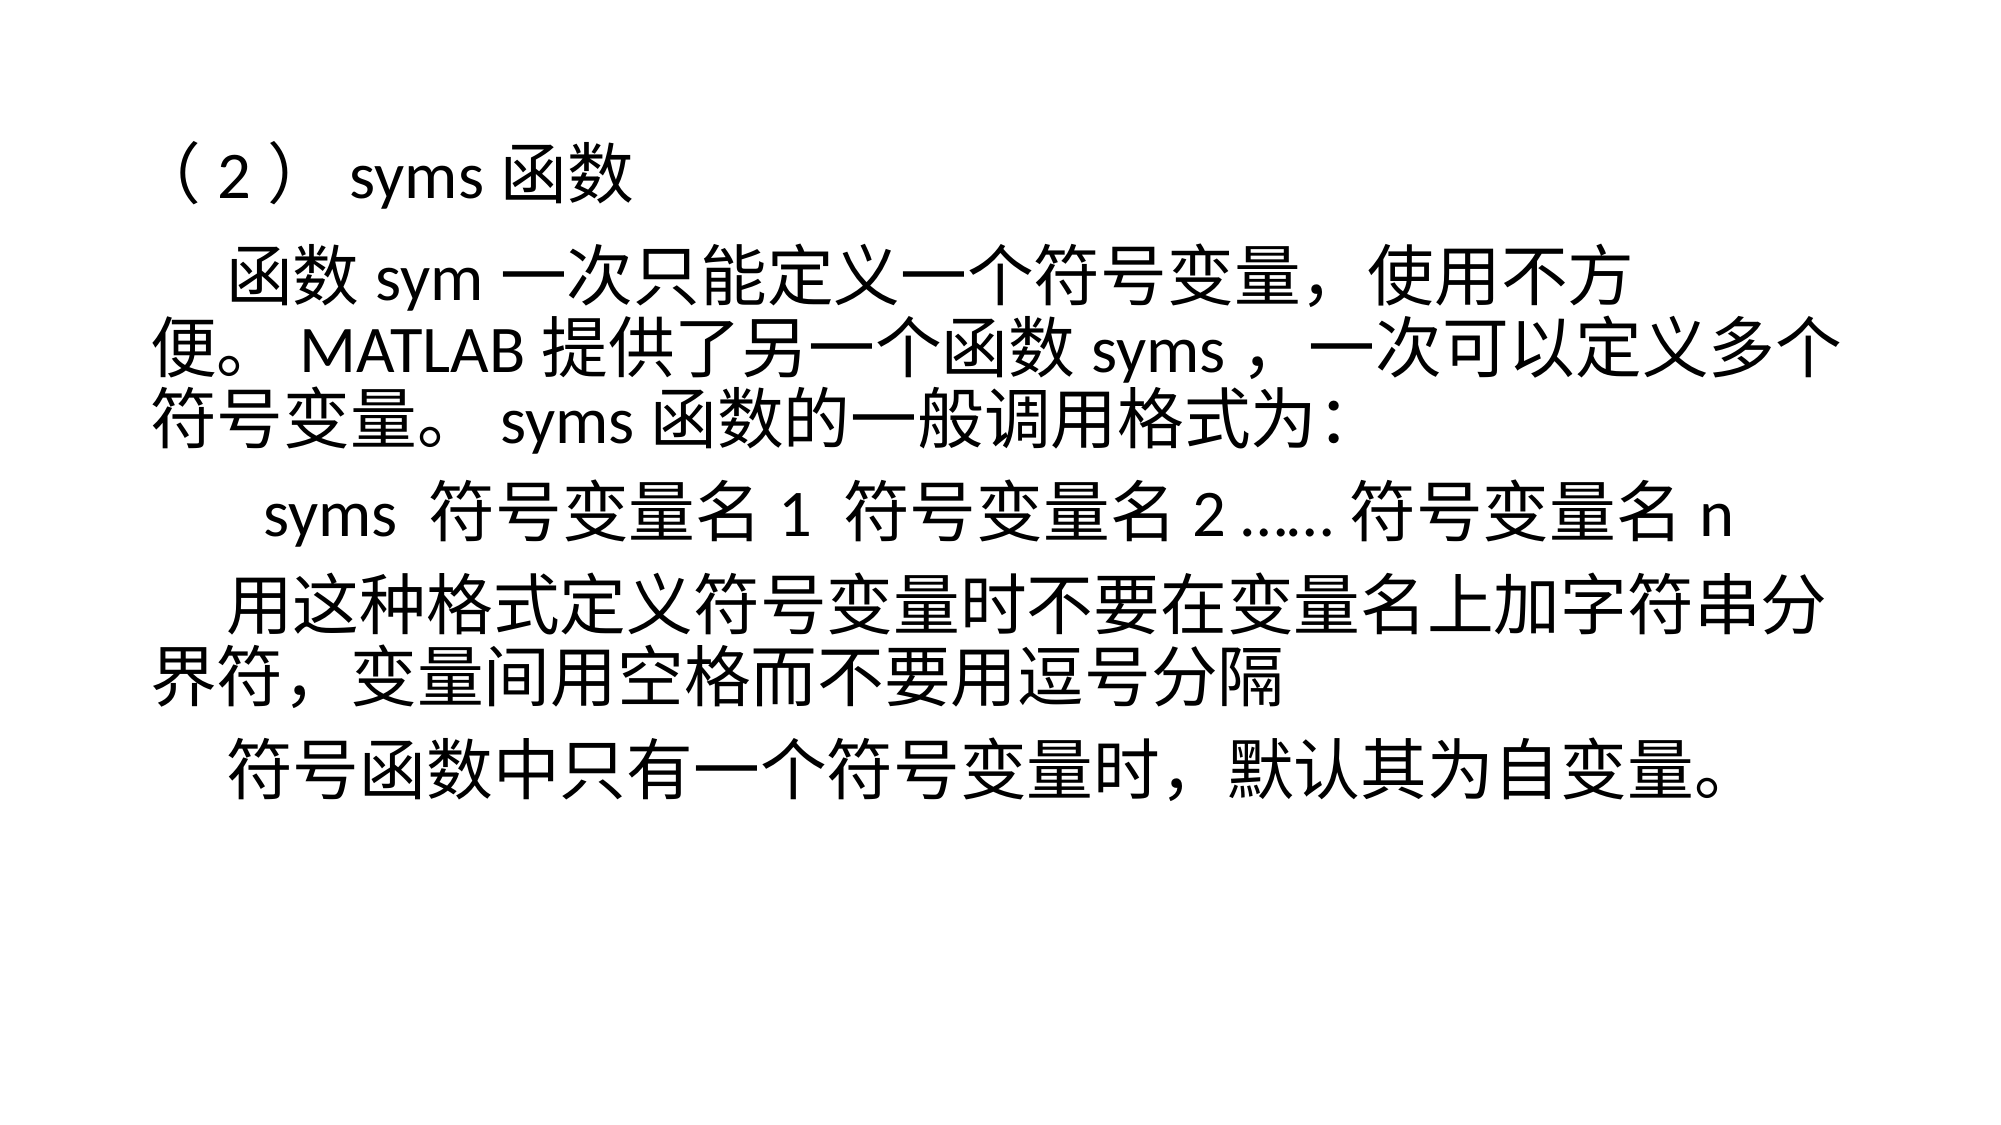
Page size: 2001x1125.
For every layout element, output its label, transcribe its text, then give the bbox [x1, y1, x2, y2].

list 函数sym一次只能定义一个符号变量，使用不方便。MATLAB提供了另一个函数syms，一次可以定义多个符号变量。syms函数的一般调用格式为： syms 符号变量名1 符号变量名2 ……符号变量名n 用这种格式定义符号变量时不要在变量名上加字符串分界符，变量间用空格而不要用逗号分隔 符号函数中只有一个符号变量时，默认其为自变量。 [135, 235, 1863, 1014]
title （2）syms函数 [119, 100, 1863, 253]
